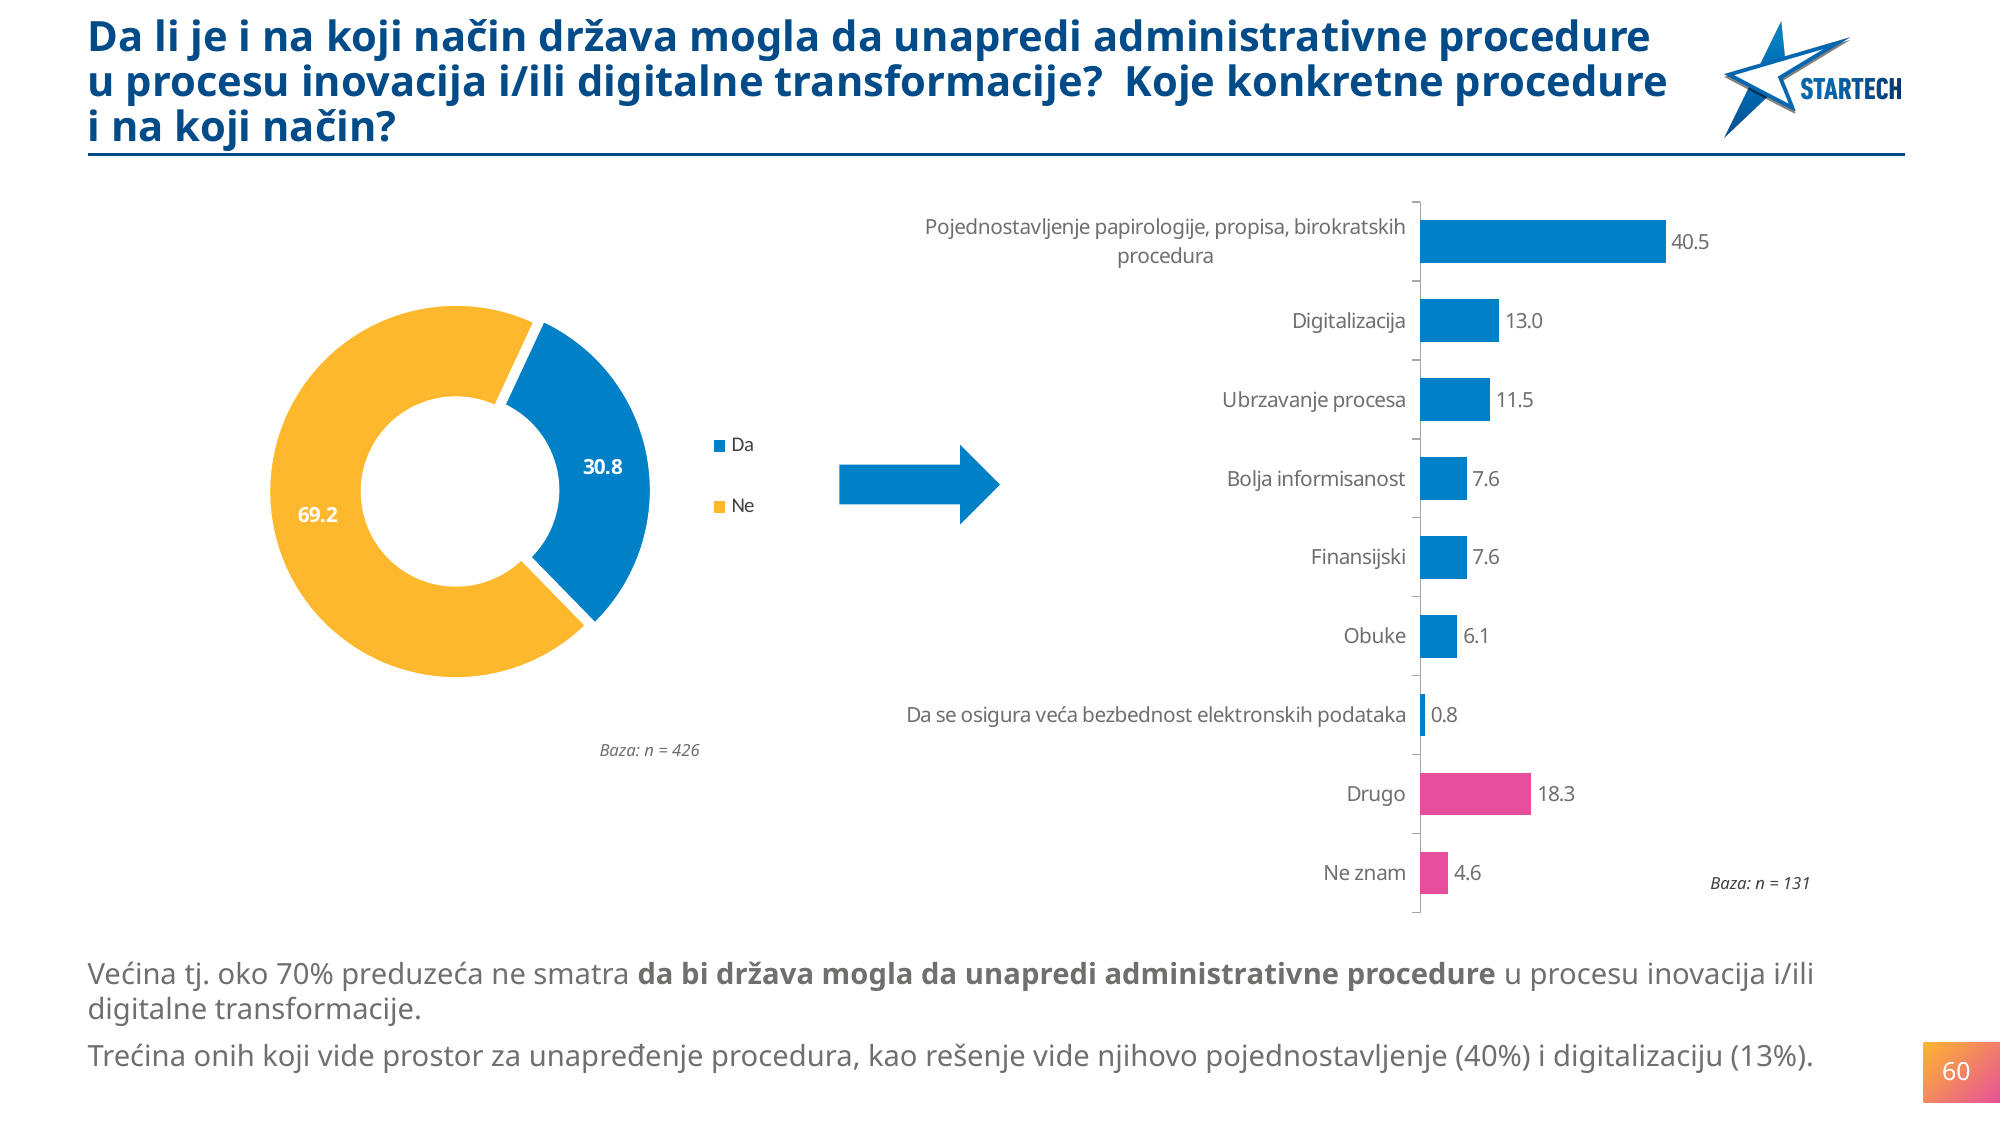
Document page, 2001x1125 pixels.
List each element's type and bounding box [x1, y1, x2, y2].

chart [0, 155, 1907, 976]
text_box [87, 947, 1907, 1080]
text_box [87, 23, 1930, 142]
slide_number [1535, 1042, 1986, 1103]
